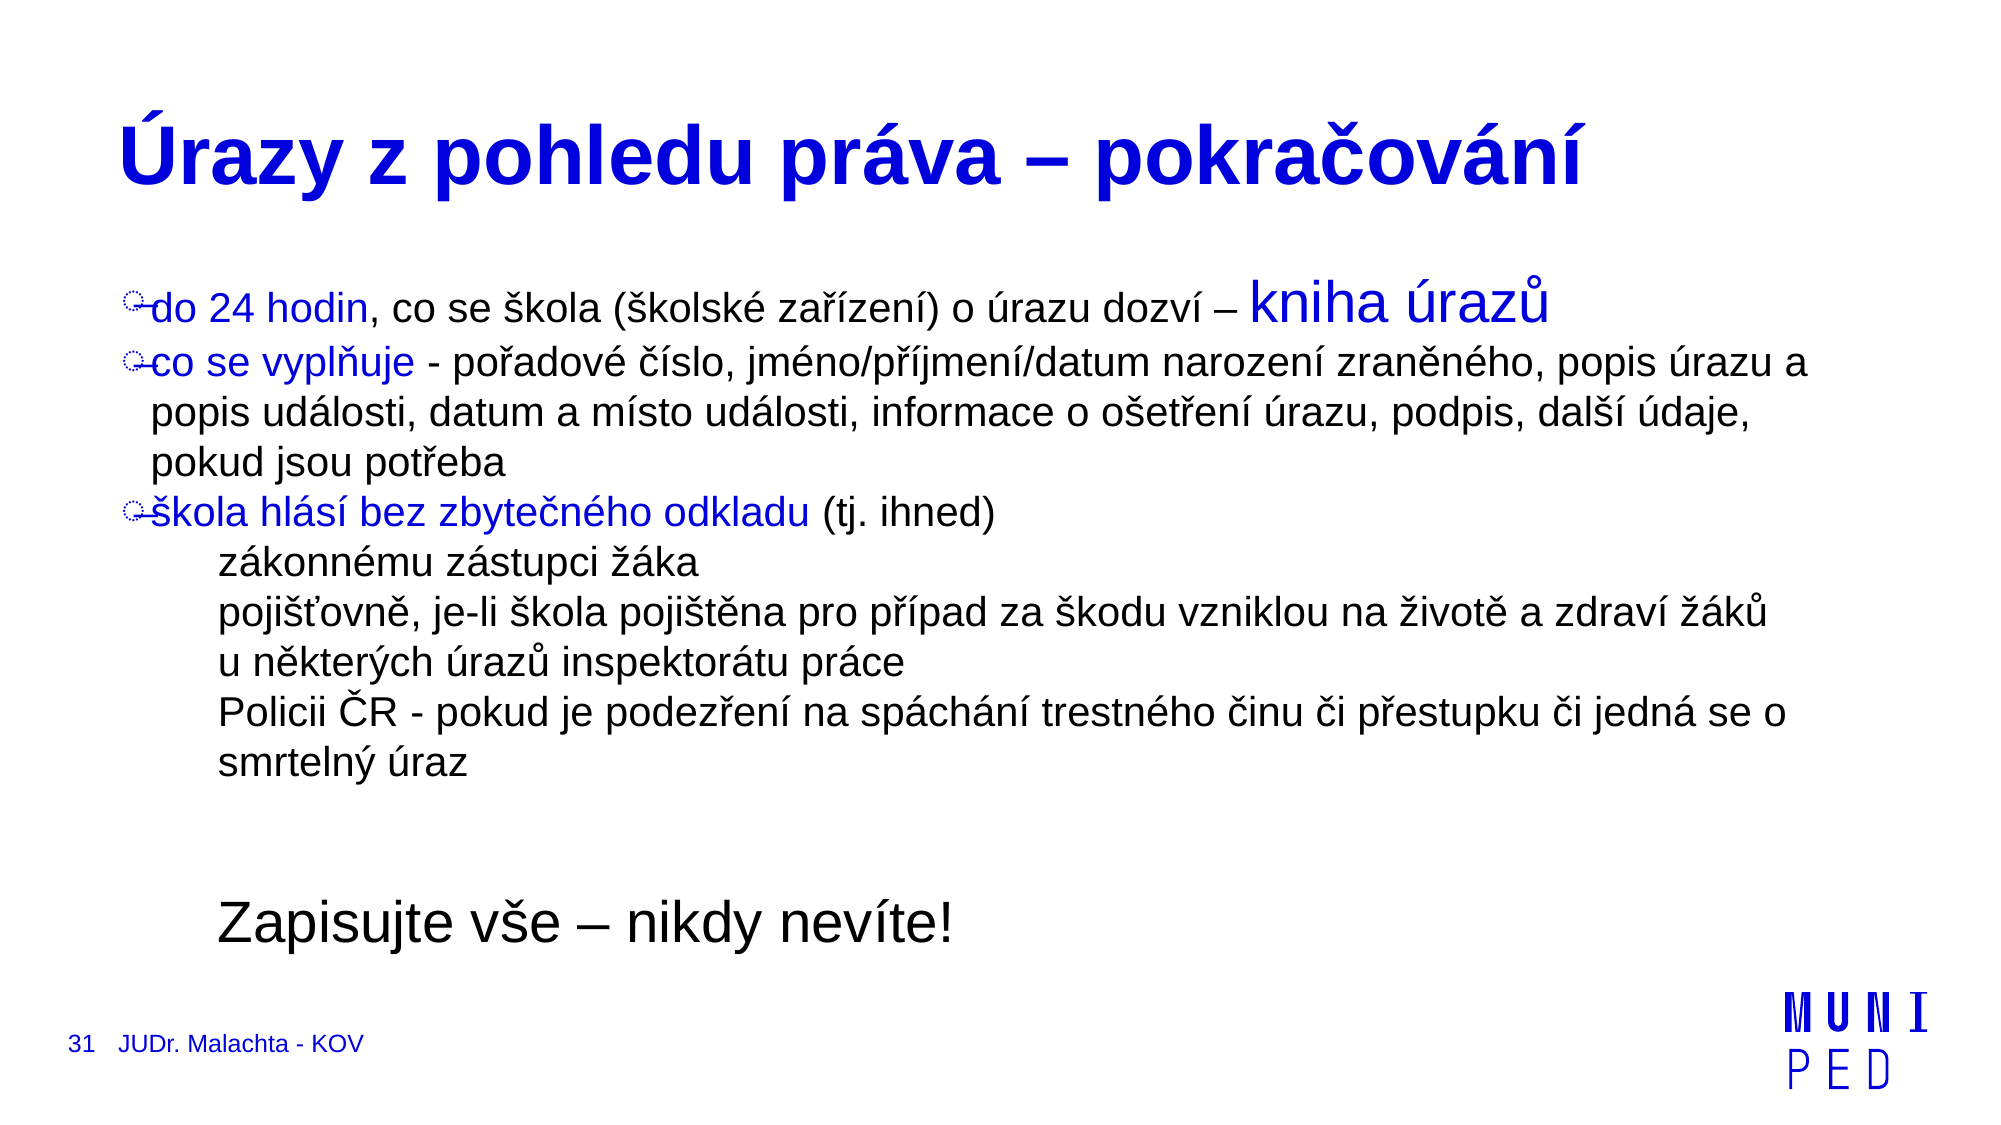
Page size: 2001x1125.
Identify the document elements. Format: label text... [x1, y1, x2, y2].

footer JUDr. Malachta - KOV [118, 1021, 1418, 1063]
slide_number 31 [67, 1021, 110, 1063]
list do 24 hodin, co se škola (školské zařízení) o úrazu dozví – kniha úrazů co se vyplňuje - pořadové číslo, jméno/příjmení/datum narození zraněného, popis úrazu a popis události, datum a místo události, informace o ošetření úrazu, podpis, další údaje, pokud jsou potřeba škola hlásí bez zbytečného odkladu (tj. ihned) zákonnému zástupci žáka pojišťovně, je-li škola pojištěna pro případ za škodu vzniklou na životě a zdraví žáků u některých úrazů inspektorátu práce Policii ČR - pokud je podezření na spáchání trestného činu či přestupku či jedná se o smrtelný úraz Zapisujte vše – nikdy nevíte! [67, 264, 1832, 994]
title Úrazy z pohledu práva – pokračování [118, 118, 1883, 193]
